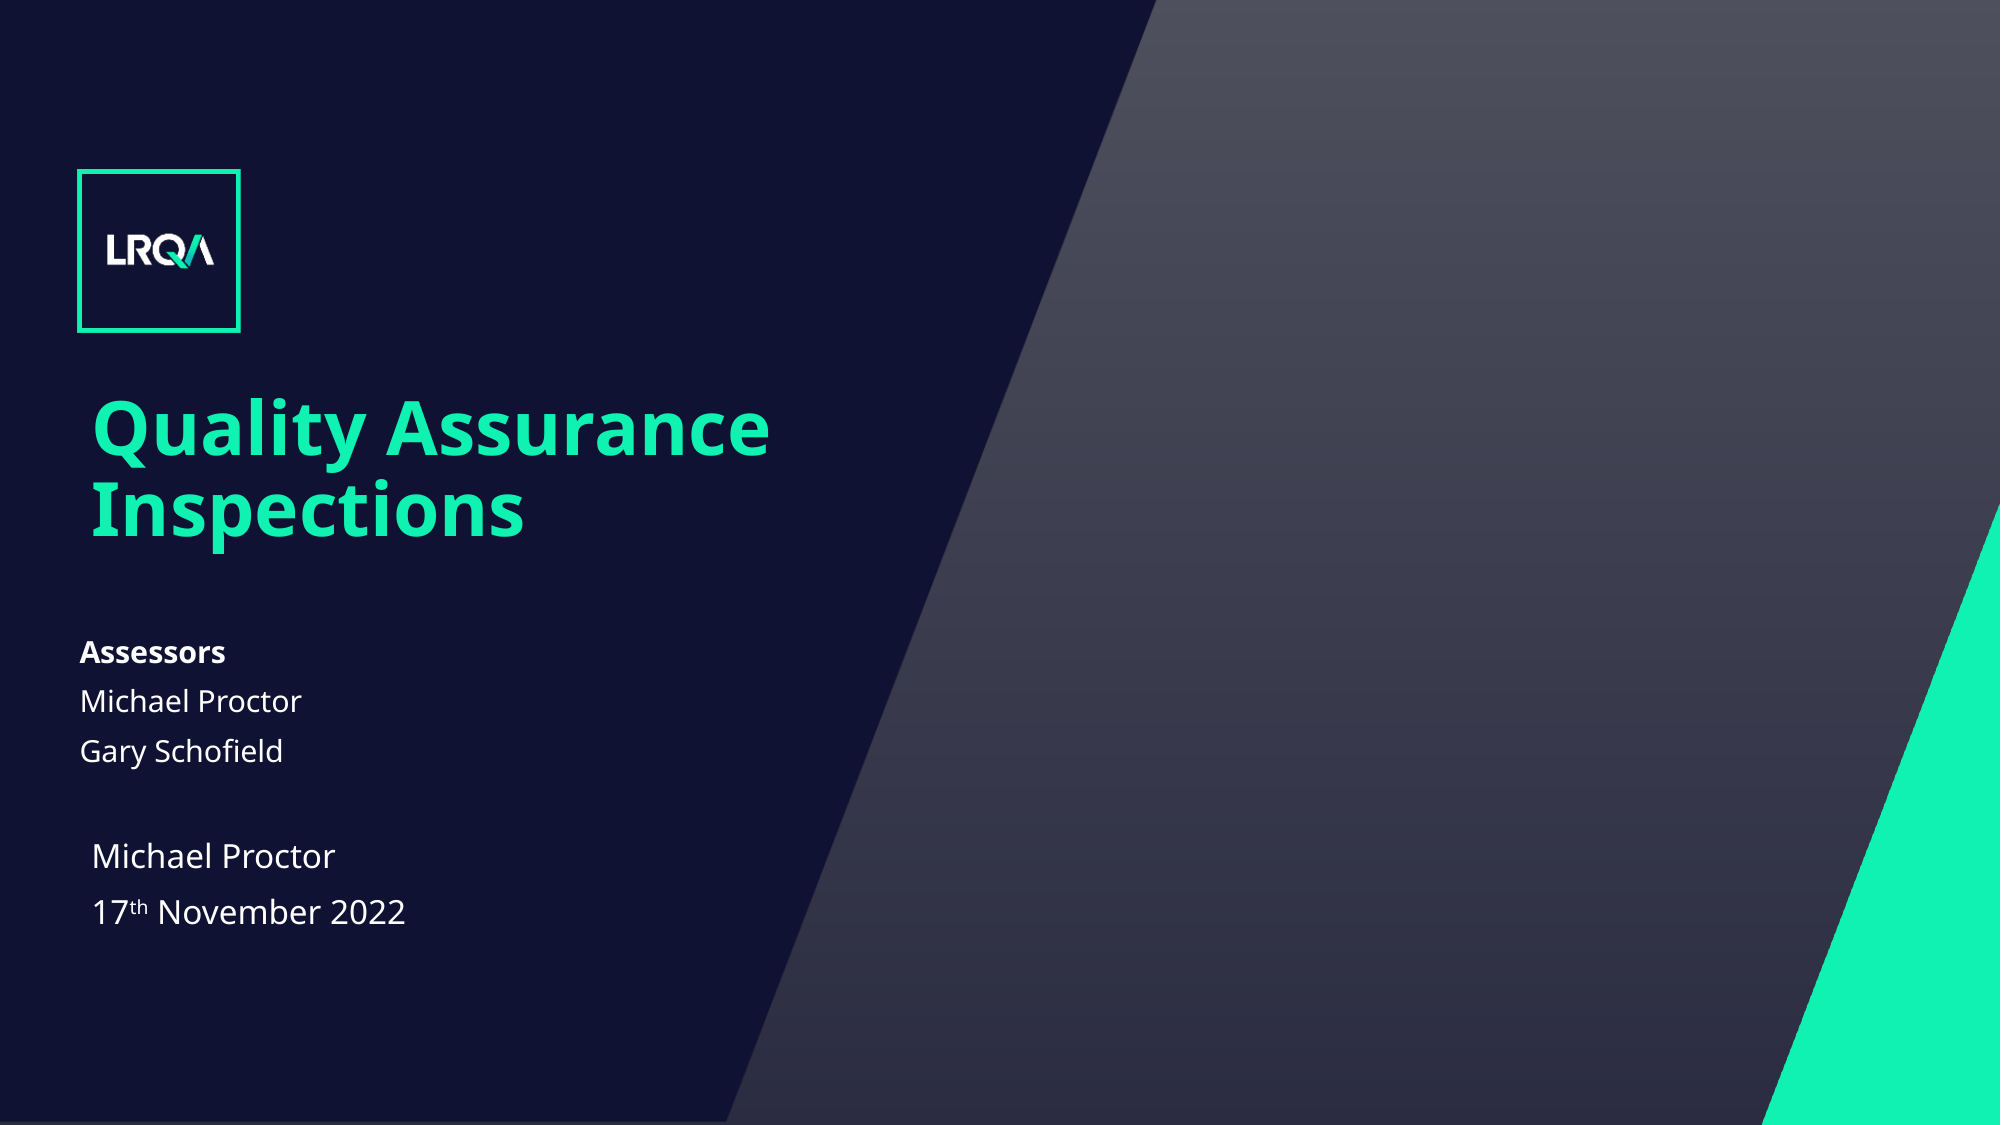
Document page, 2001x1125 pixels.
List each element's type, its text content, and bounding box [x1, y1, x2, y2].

picture [0, 0, 1250, 1125]
title Quality Assurance Inspections [76, 383, 924, 563]
subtitle Assessors Michael Proctor Gary Schofield [64, 629, 1154, 778]
picture [1760, 232, 2000, 1125]
list 17th November 2022 [76, 888, 810, 1020]
list Michael Proctor [76, 832, 758, 890]
